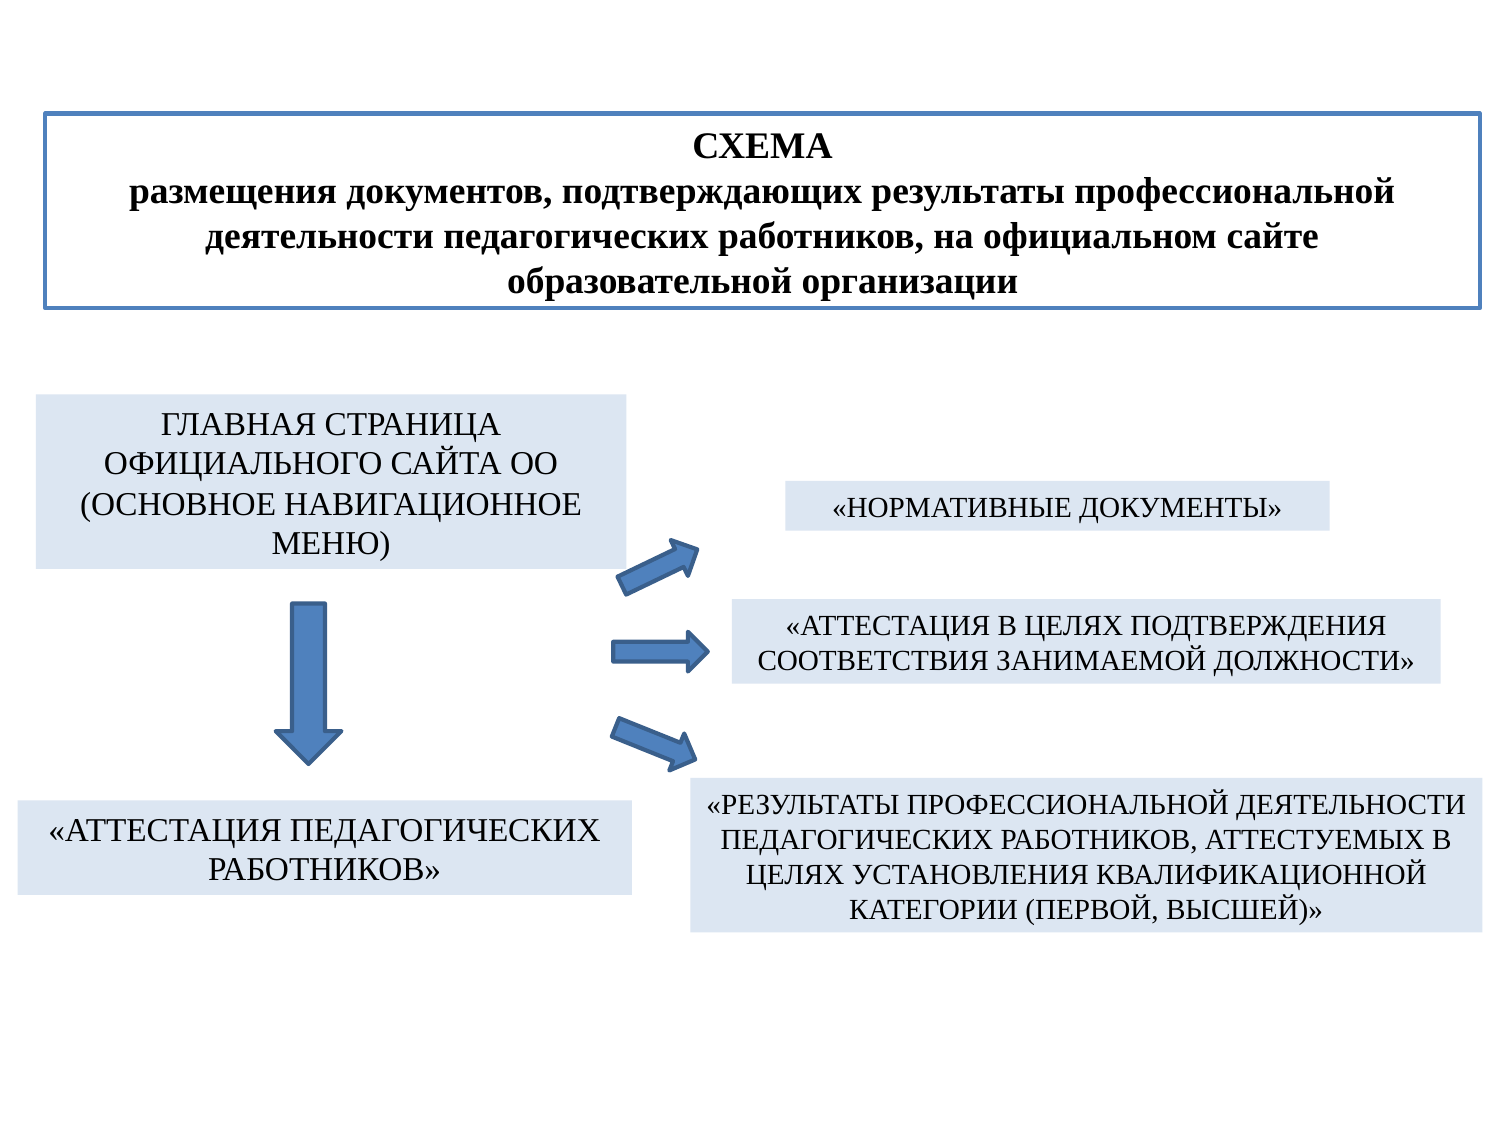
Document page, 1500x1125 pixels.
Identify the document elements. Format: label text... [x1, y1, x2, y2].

text_box «НОРМАТИВНЫЕ ДОКУМЕНТЫ» [785, 480, 1330, 531]
text_box «АТТЕСТАЦИЯ ПЕДАГОГИЧЕСКИХ РАБОТНИКОВ» [17, 800, 632, 895]
text_box [611, 629, 710, 674]
text_box «АТТЕСТАЦИЯ В ЦЕЛЯХ ПОДТВЕРЖДЕНИЯ СООТВЕТСТВИЯ ЗАНИМАЕМОЙ ДОЛЖНОСТИ» [731, 599, 1441, 684]
text_box [615, 538, 700, 597]
text_box [609, 716, 698, 773]
text_box «РЕЗУЛЬТАТЫ ПРОФЕССИОНАЛЬНОЙ ДЕЯТЕЛЬНОСТИ ПЕДАГОГИЧЕСКИХ РАБОТНИКОВ, АТТЕСТУЕМЫХ В ЦЕЛЯХ УСТАНОВЛЕНИЯ КВАЛИФИКАЦИОННОЙ КАТЕГОРИИ (ПЕРВОЙ, ВЫСШЕЙ)» [690, 777, 1483, 933]
text_box СХЕМА размещения документов, подтверждающих результаты профессиональной деятельности педагогических работников, на официальном сайте образовательной организации [43, 111, 1482, 310]
text_box [273, 601, 344, 767]
text_box ГЛАВНАЯ СТРАНИЦА ОФИЦИАЛЬНОГО САЙТА ОО (ОСНОВНОЕ НАВИГАЦИОННОЕ МЕНЮ) [35, 394, 627, 569]
